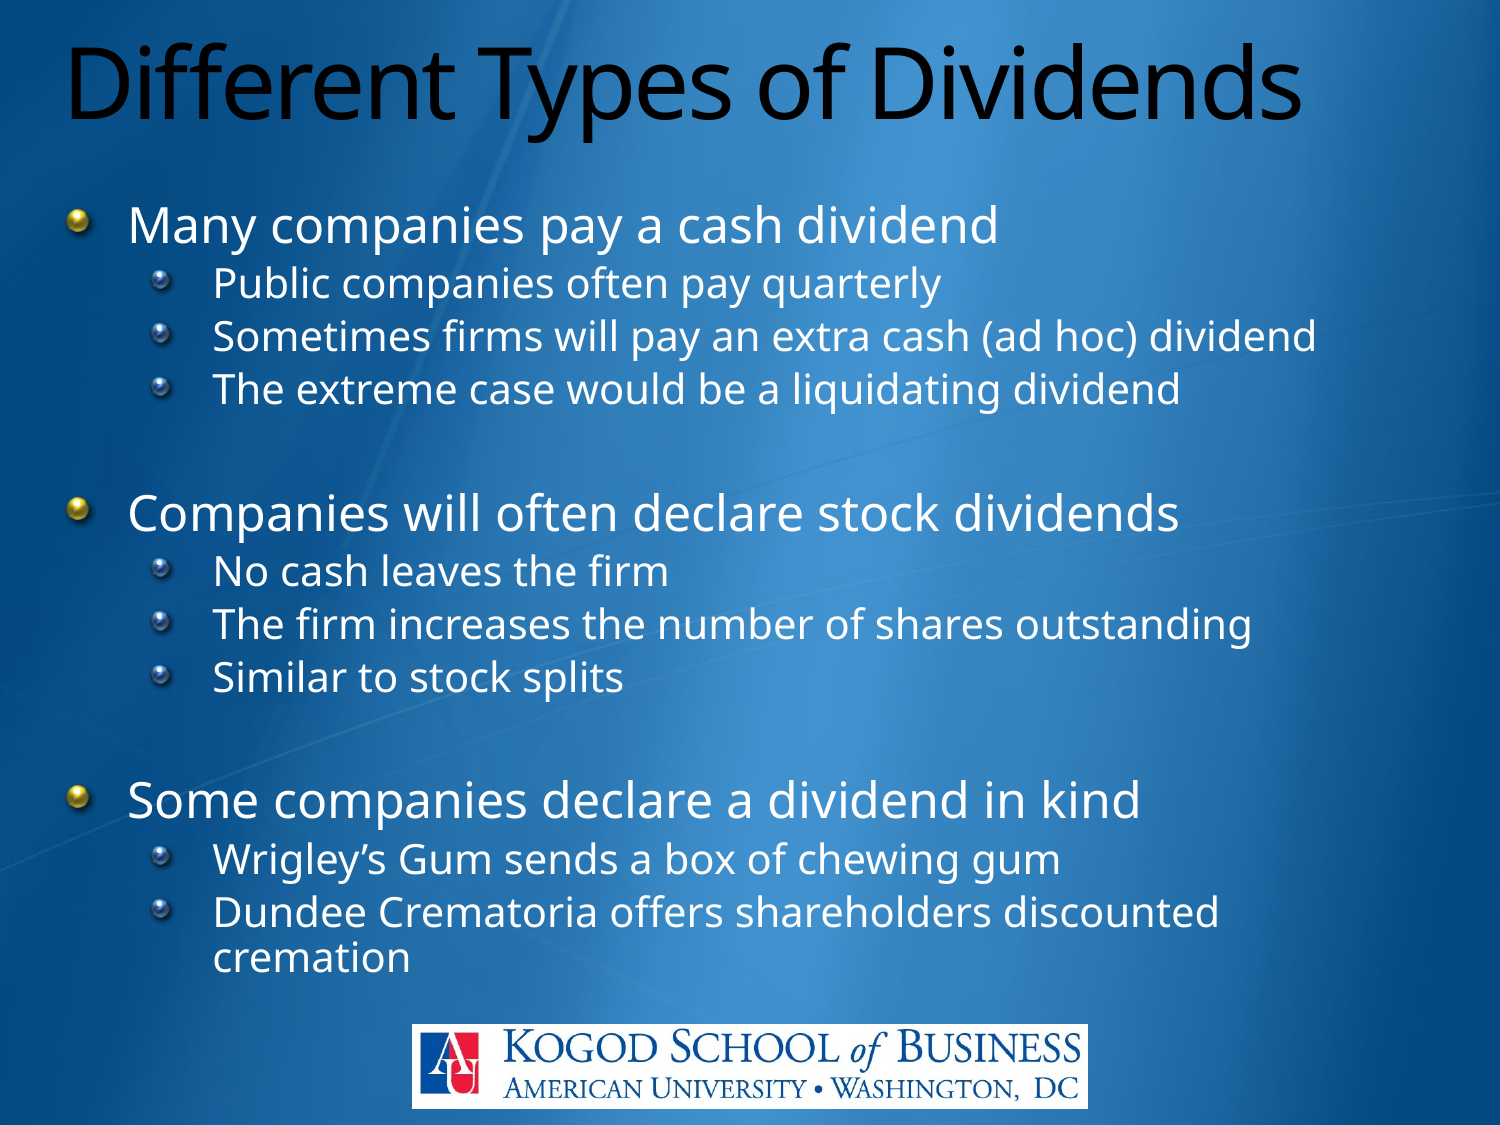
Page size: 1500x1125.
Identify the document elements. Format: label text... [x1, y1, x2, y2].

list Many companies pay a cash dividend Public companies often pay quarterly Sometimes firms will pay an extra cash (ad hoc) dividend The extreme case would be a liquidating dividend Companies will often declare stock dividends No cash leaves the firm The firm increases the number of shares outstanding Similar to stock splits Some companies declare a dividend in kind Wrigley’s Gum sends a box of chewing gum Dundee Crematoria offers shareholders discounted cremation [62, 200, 1413, 1011]
title Different Types of Dividends [62, 37, 1438, 147]
picture [0, 0, 1500, 1125]
